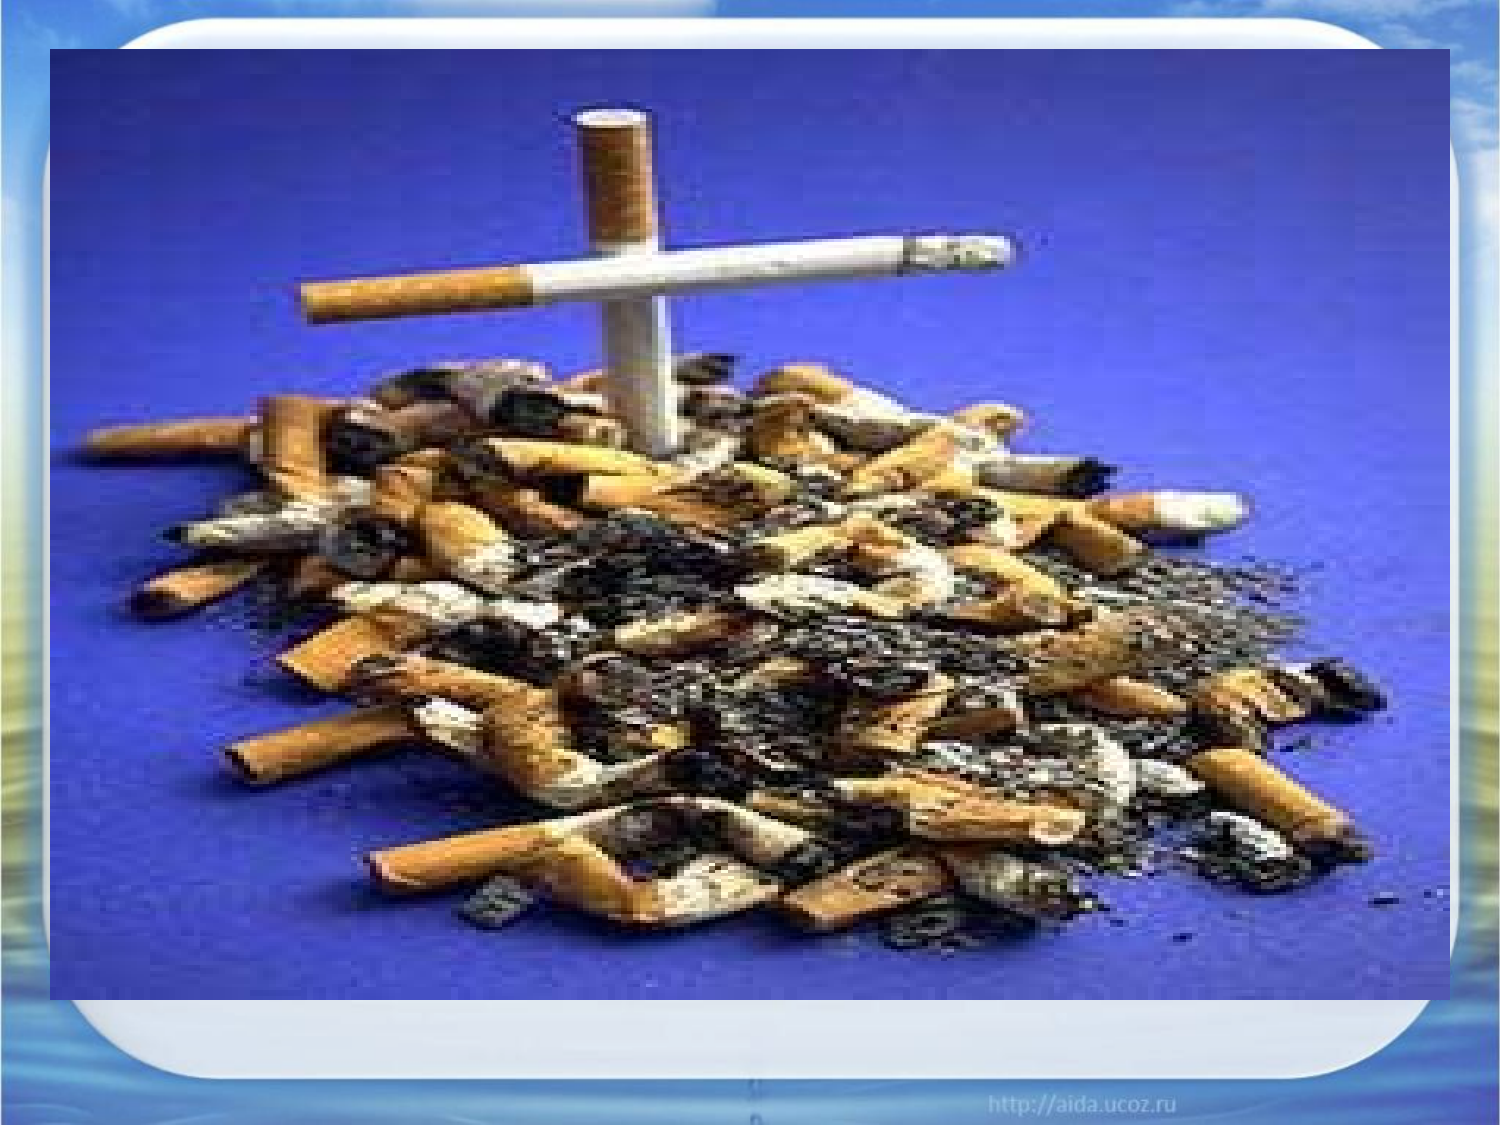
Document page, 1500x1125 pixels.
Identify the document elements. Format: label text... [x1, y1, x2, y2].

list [49, 49, 1451, 1001]
text_box Алкоголь вызывает физическую и психическую зависимость [0, 0, 1500, 1125]
